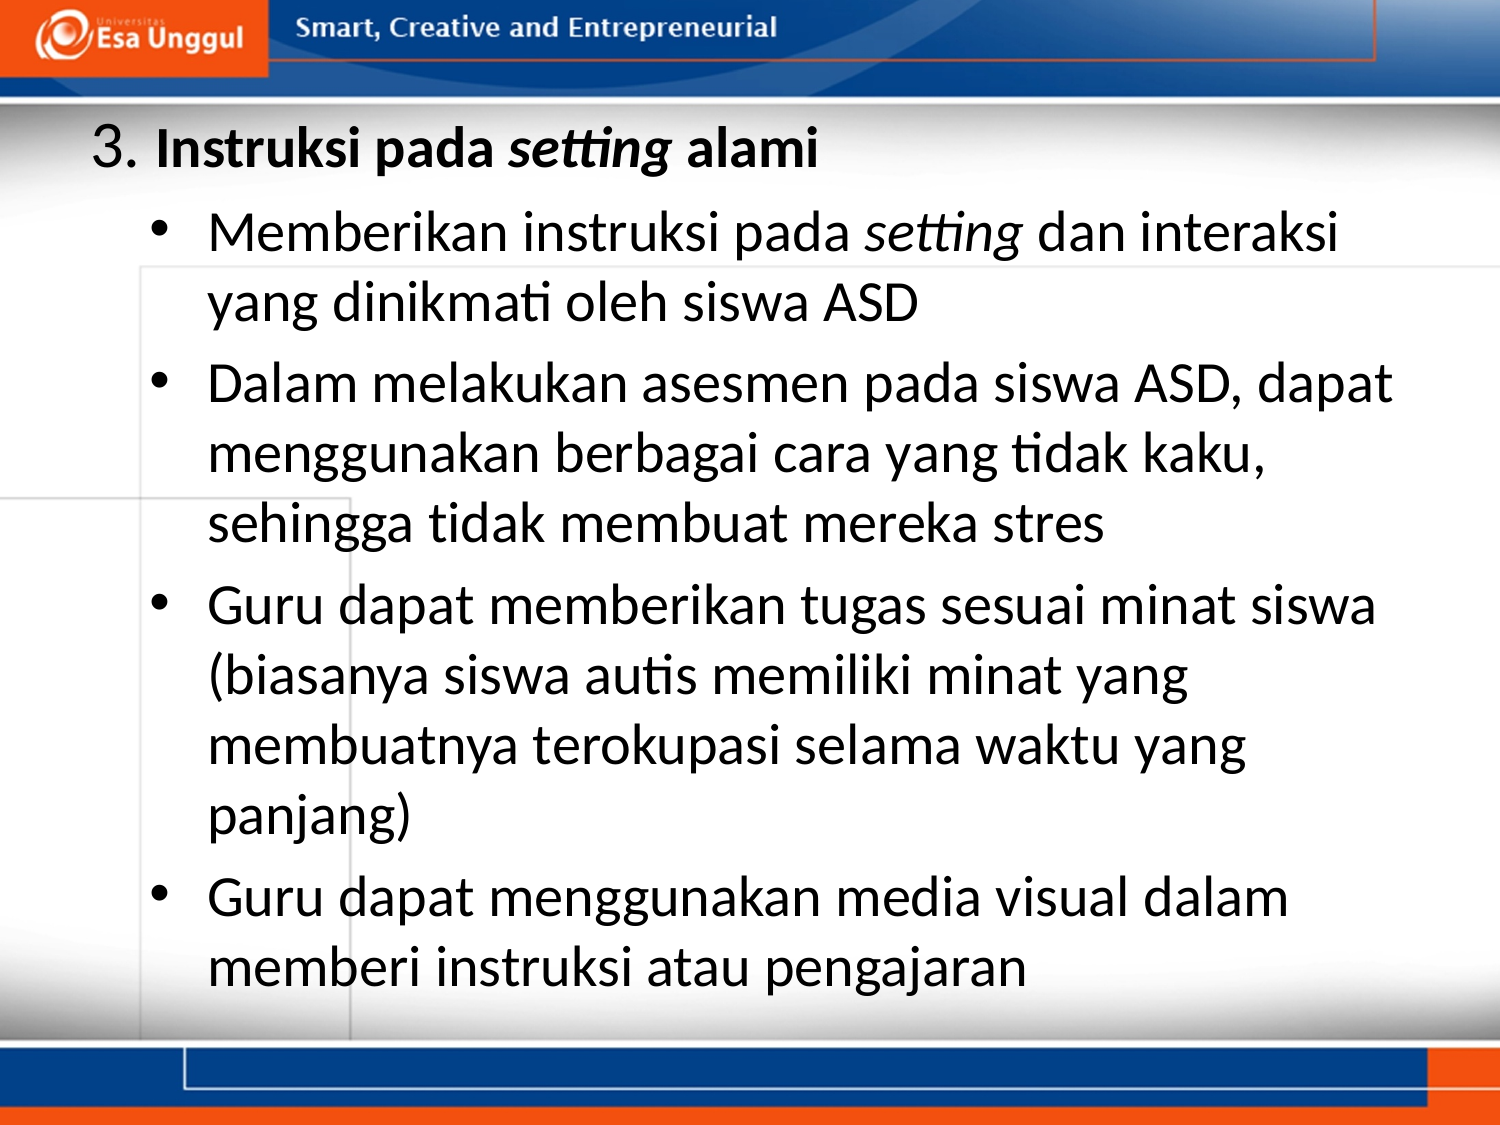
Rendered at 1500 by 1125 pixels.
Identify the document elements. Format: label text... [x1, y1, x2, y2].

list 3. Instruksi pada setting alami Memberikan instruksi pada setting dan interaksi yang dinikmati oleh siswa ASD Dalam melakukan asesmen pada siswa ASD, dapat menggunakan berbagai cara yang tidak kaku, sehingga tidak membuat mereka stres Guru dapat memberikan tugas sesuai minat siswa (biasanya siswa autis memiliki minat yang membuatnya terokupasi selama waktu yang panjang) Guru dapat menggunakan media visual dalam memberi instruksi atau pengajaran [75, 93, 1425, 1059]
picture [0, 0, 1500, 1125]
